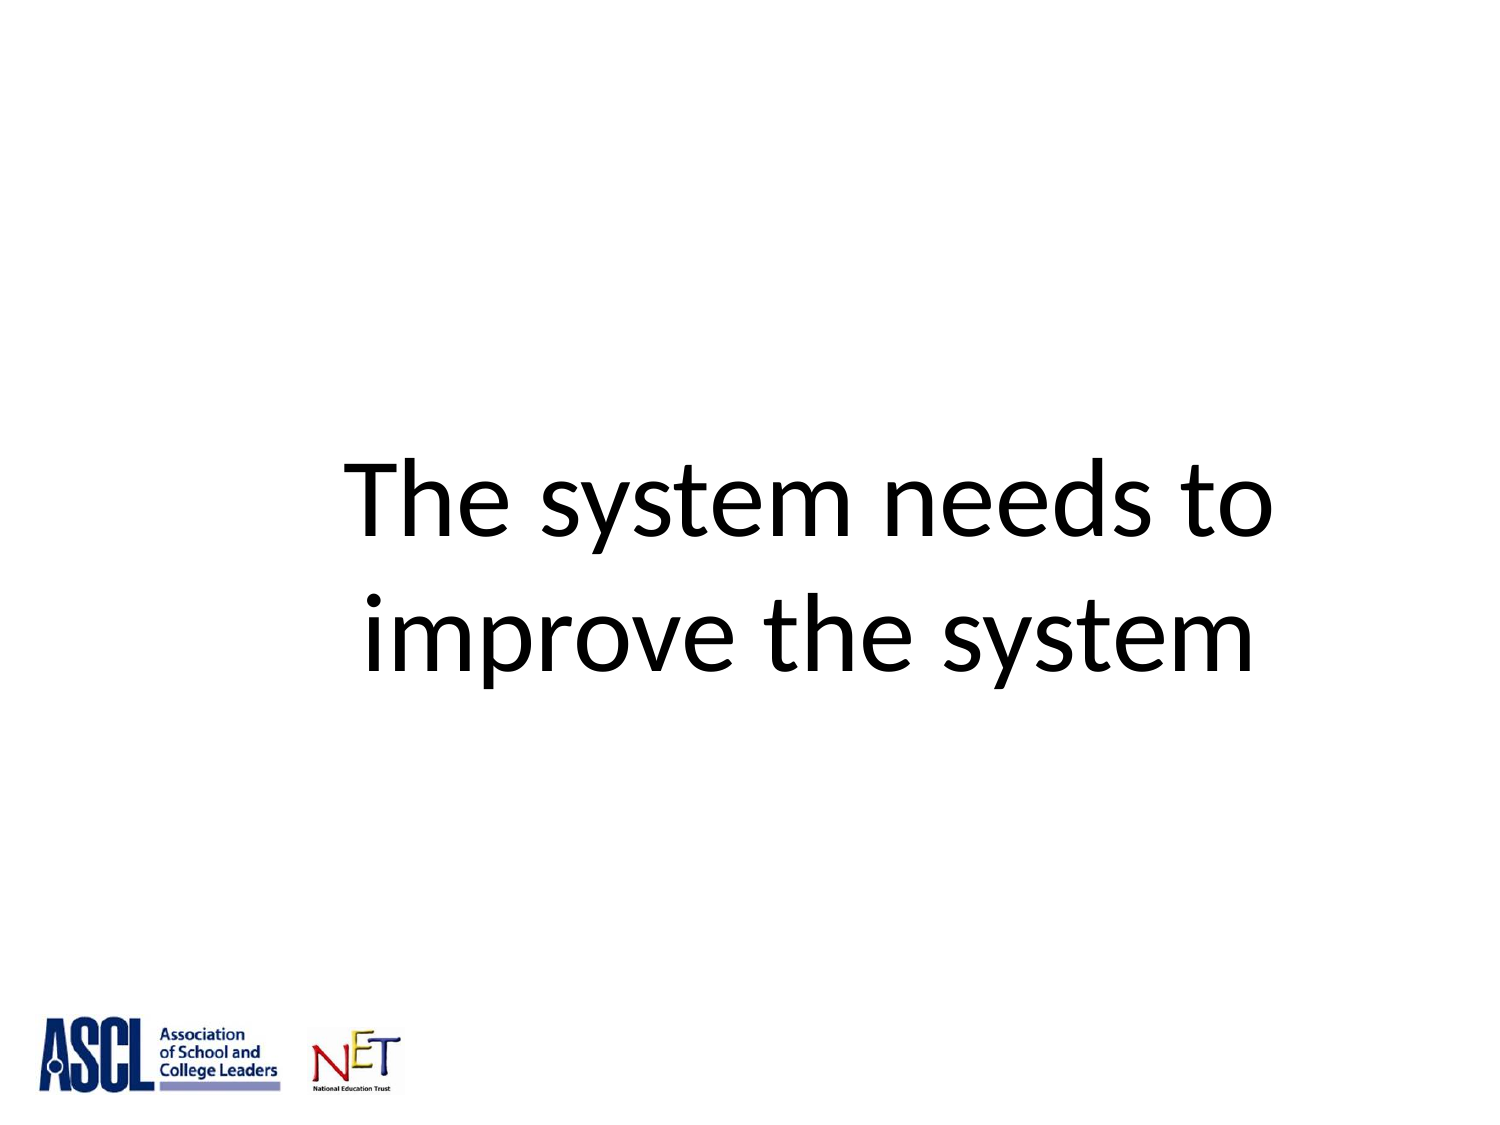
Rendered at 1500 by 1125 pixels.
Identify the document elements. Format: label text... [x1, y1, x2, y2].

picture [307, 1027, 405, 1095]
text_box The system needs to improve the system [283, 416, 1337, 702]
picture [35, 1014, 284, 1095]
